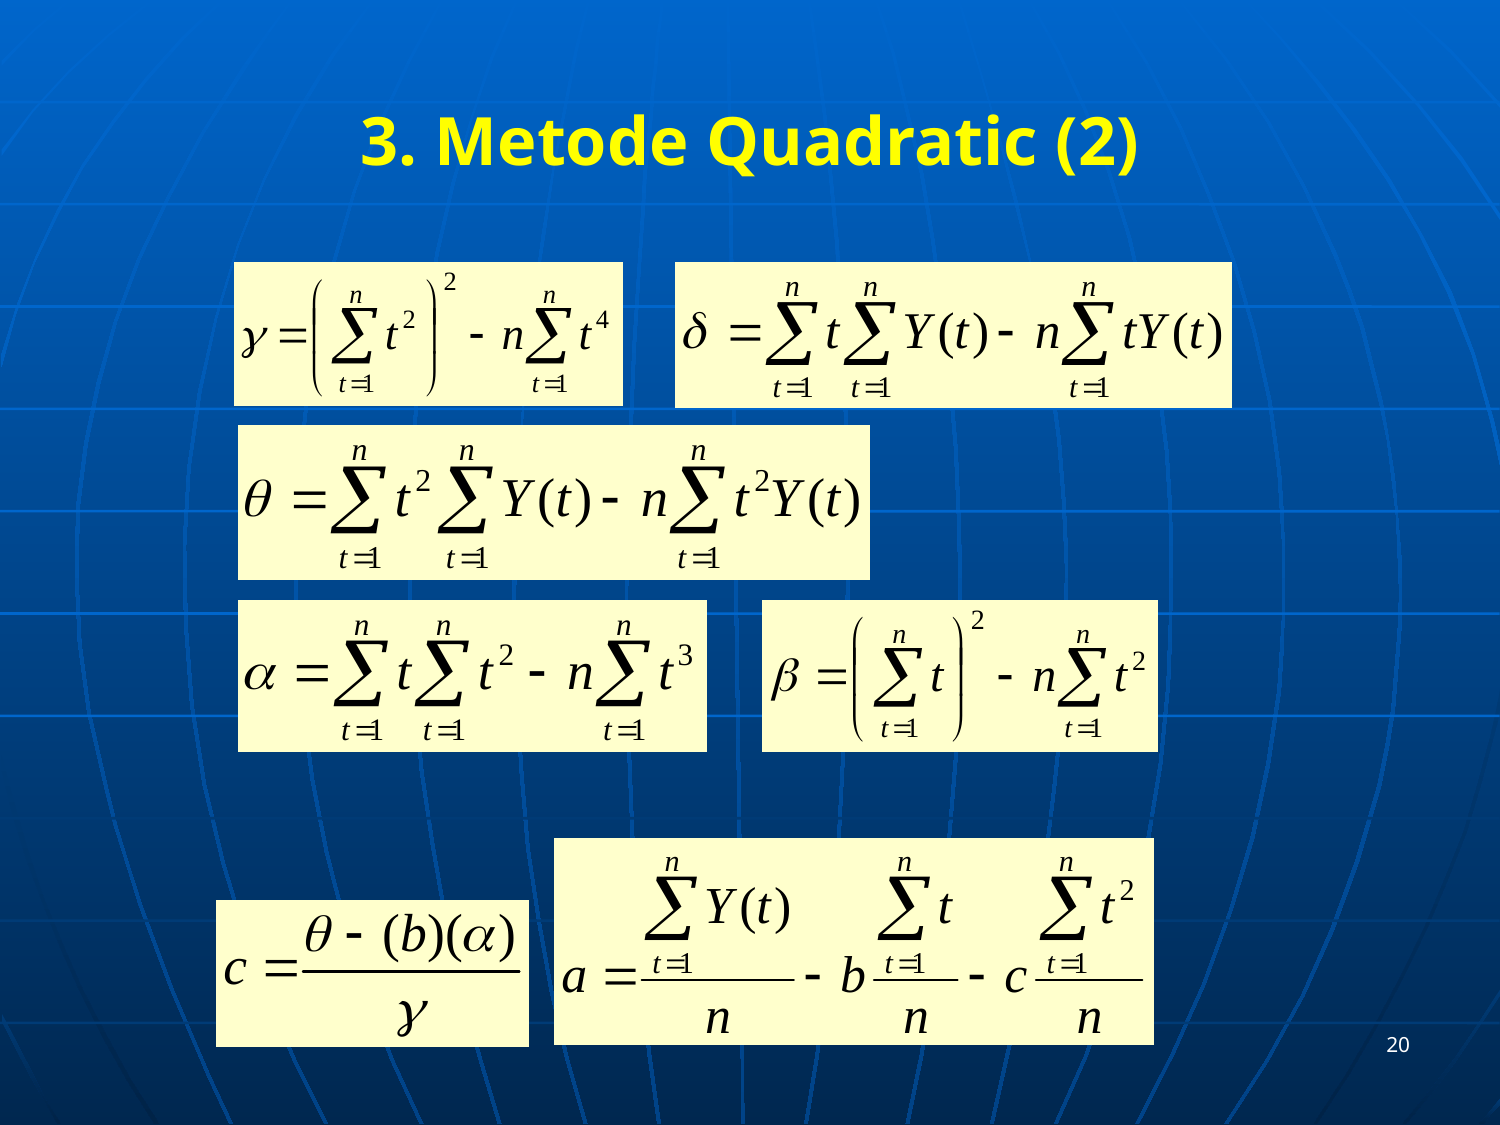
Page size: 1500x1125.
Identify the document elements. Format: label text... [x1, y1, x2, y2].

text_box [553, 837, 1154, 1045]
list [674, 262, 1233, 409]
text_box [761, 599, 1159, 753]
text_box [215, 899, 529, 1048]
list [237, 424, 871, 580]
title 3. Metode Quadratic (2) [74, 45, 1426, 233]
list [237, 599, 708, 753]
slide_number 20 [1074, 1023, 1426, 1100]
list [233, 262, 624, 407]
